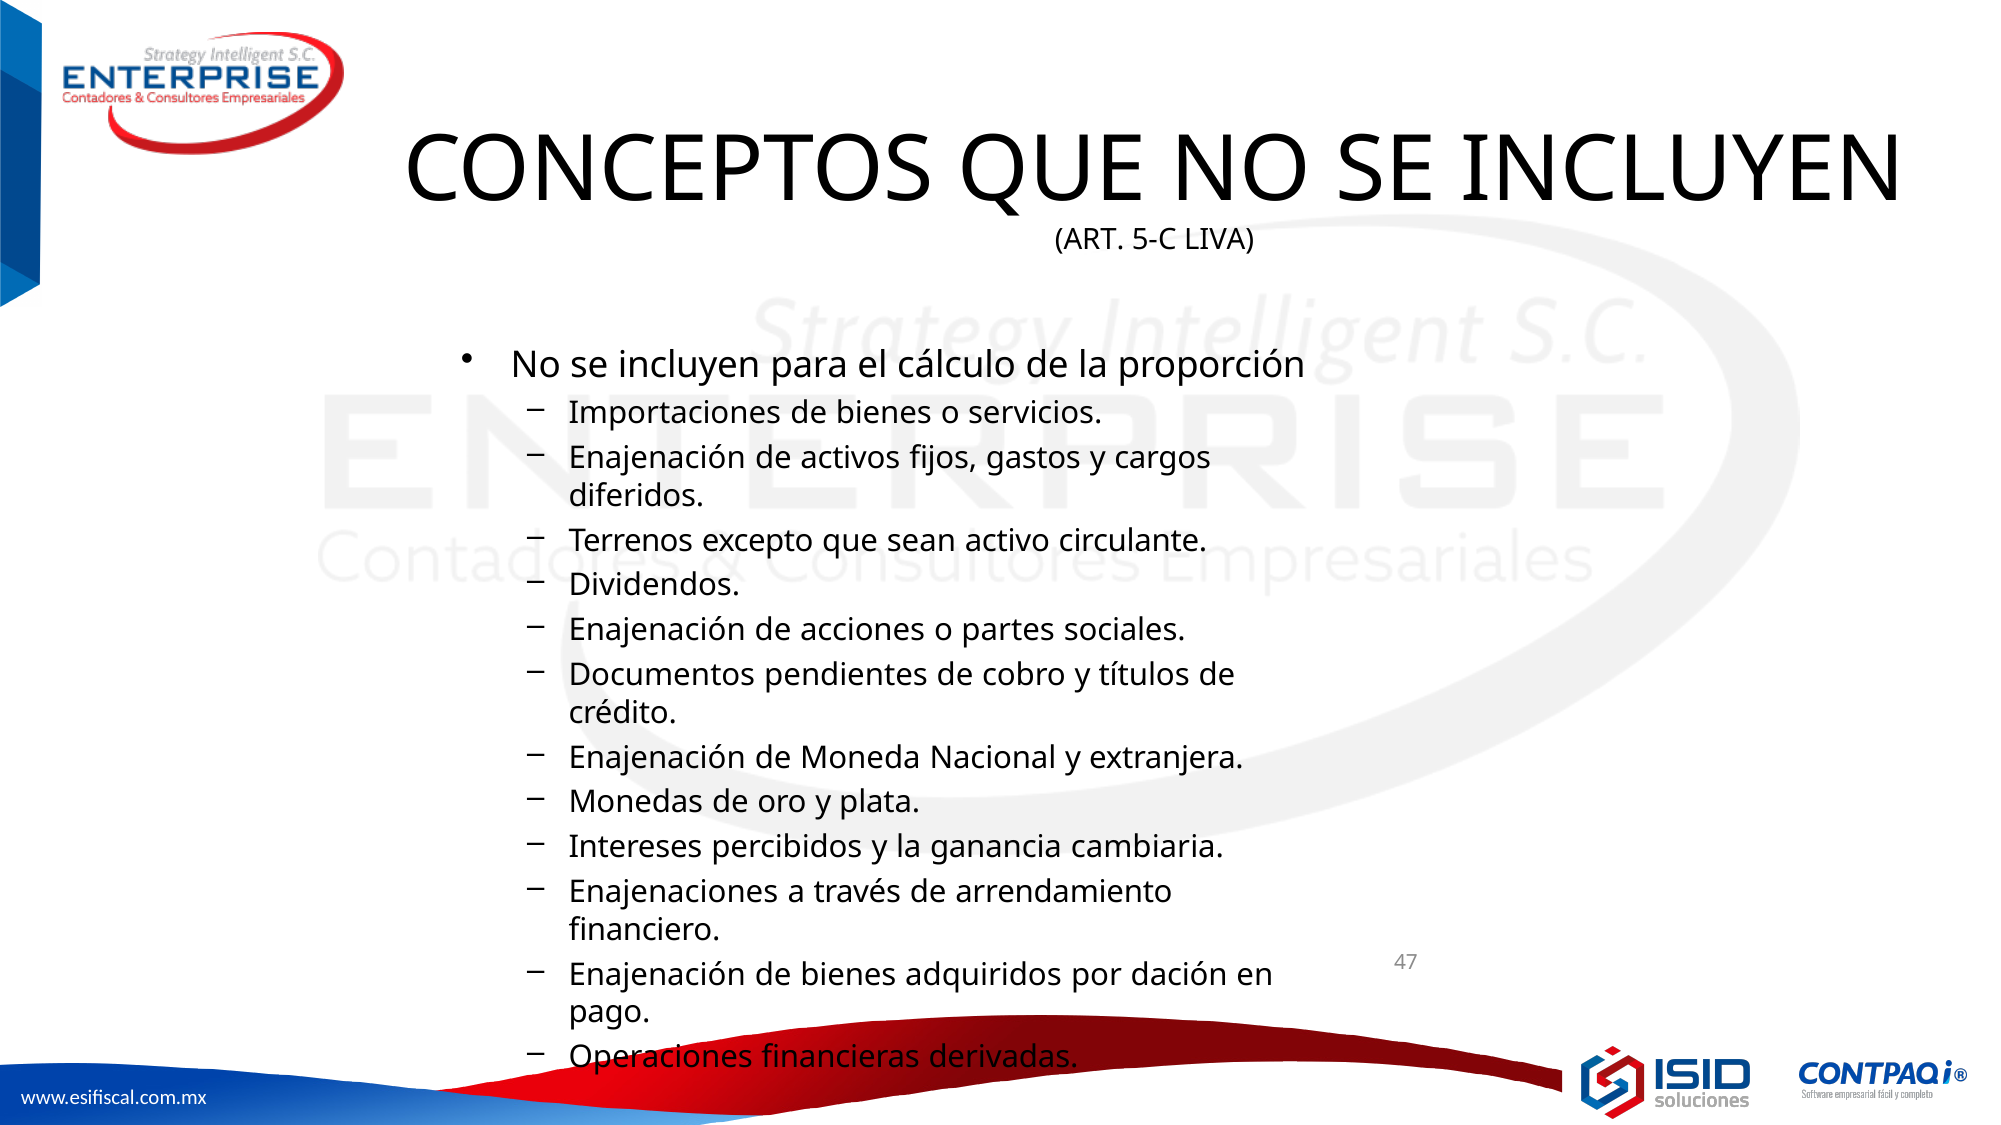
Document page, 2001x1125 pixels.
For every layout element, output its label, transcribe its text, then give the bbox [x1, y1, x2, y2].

picture [1581, 1046, 1750, 1119]
text_box No se incluyen para el cálculo de la proporción Importaciones de bienes o servicios. Enajenación de activos fijos, gastos y cargos diferidos. Terrenos excepto que sean activo circulante. Dividendos. Enajenación de acciones o partes sociales. Documentos pendientes de cobro y títulos de crédito. Enajenación de Moneda Nacional y extranjera. Monedas de oro y plata. Intereses percibidos y la ganancia cambiaria. Enajenaciones a través de arrendamiento financiero. Enajenación de bienes adquiridos por dación en pago. Operaciones financieras derivadas. [459, 329, 1326, 1074]
title CONCEPTOS QUE NO SE INCLUYEN (ART. 5-C LIVA) [393, 80, 1916, 277]
picture [1, 0, 42, 306]
picture [62, 32, 344, 155]
slide_number 47 [1388, 637, 1435, 1125]
picture [1435, 980, 1563, 1125]
picture [318, 213, 1800, 857]
picture [1799, 1060, 1967, 1100]
picture [0, 980, 1388, 1125]
